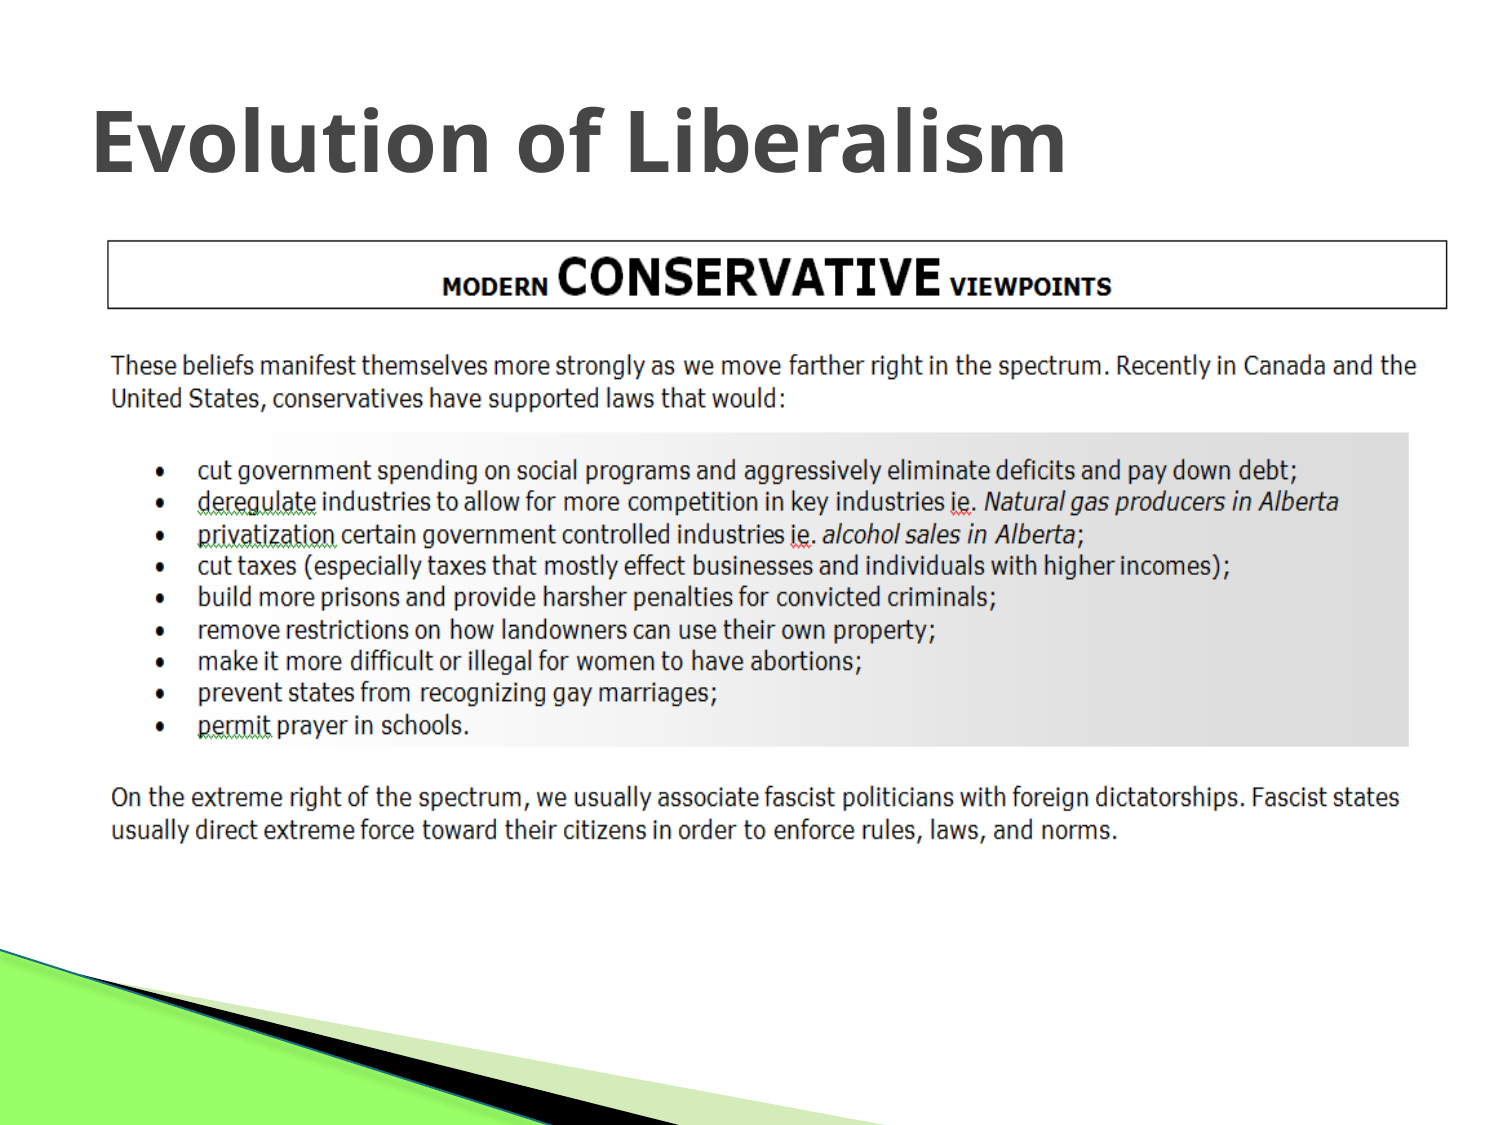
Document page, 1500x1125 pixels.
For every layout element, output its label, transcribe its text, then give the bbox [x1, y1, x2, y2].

picture [93, 222, 1454, 317]
picture [93, 327, 1430, 868]
title Evolution of Liberalism [75, 45, 1425, 233]
